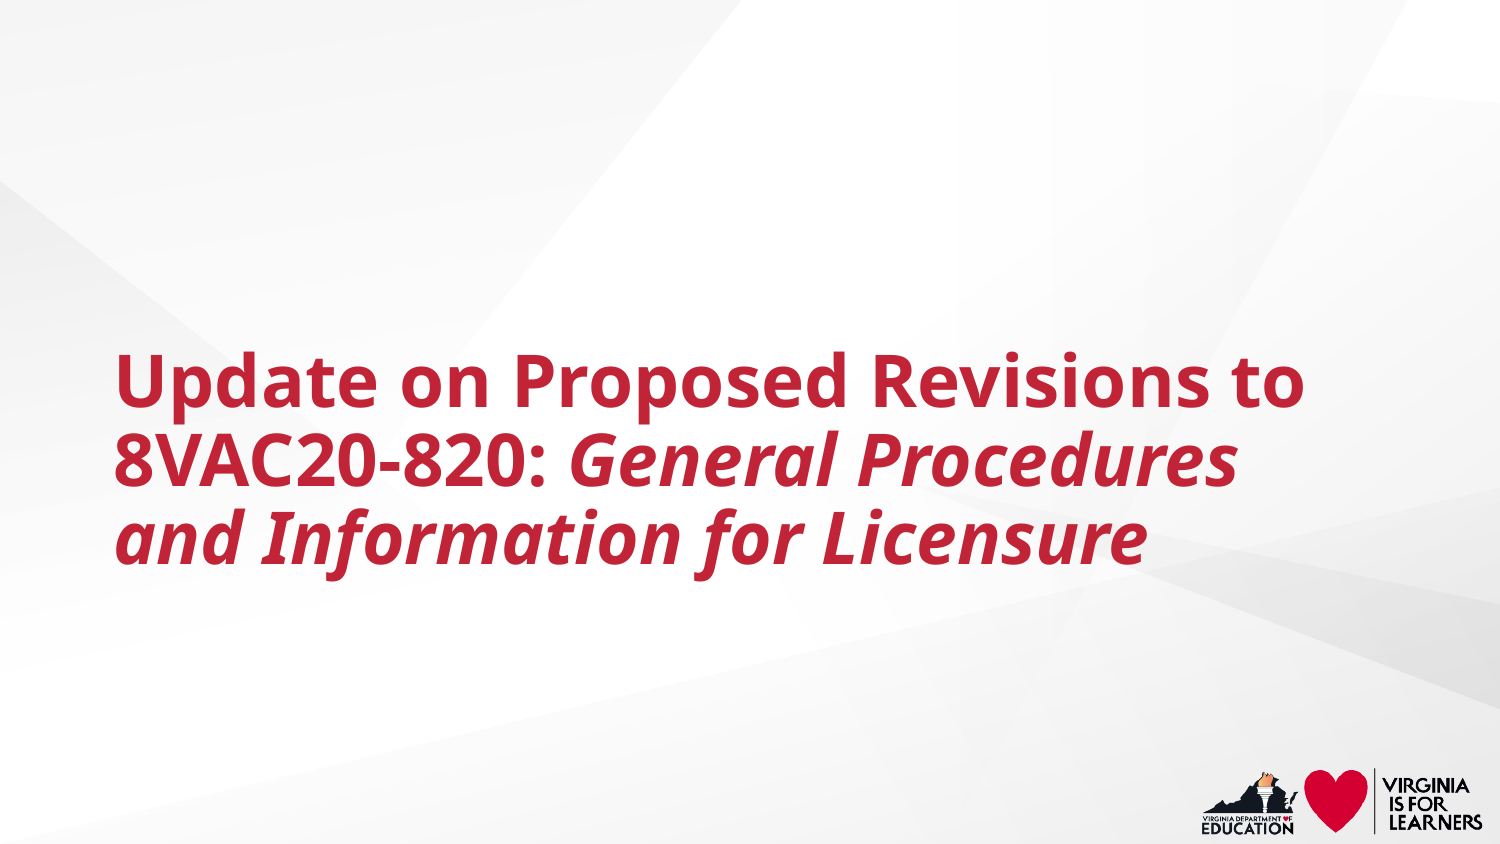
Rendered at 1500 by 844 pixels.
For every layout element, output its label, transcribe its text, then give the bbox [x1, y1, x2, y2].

title Update on Proposed Revisions to 8VAC20-820: General Procedures and Information for Licensure [102, 235, 1397, 587]
picture [0, 0, 1500, 844]
